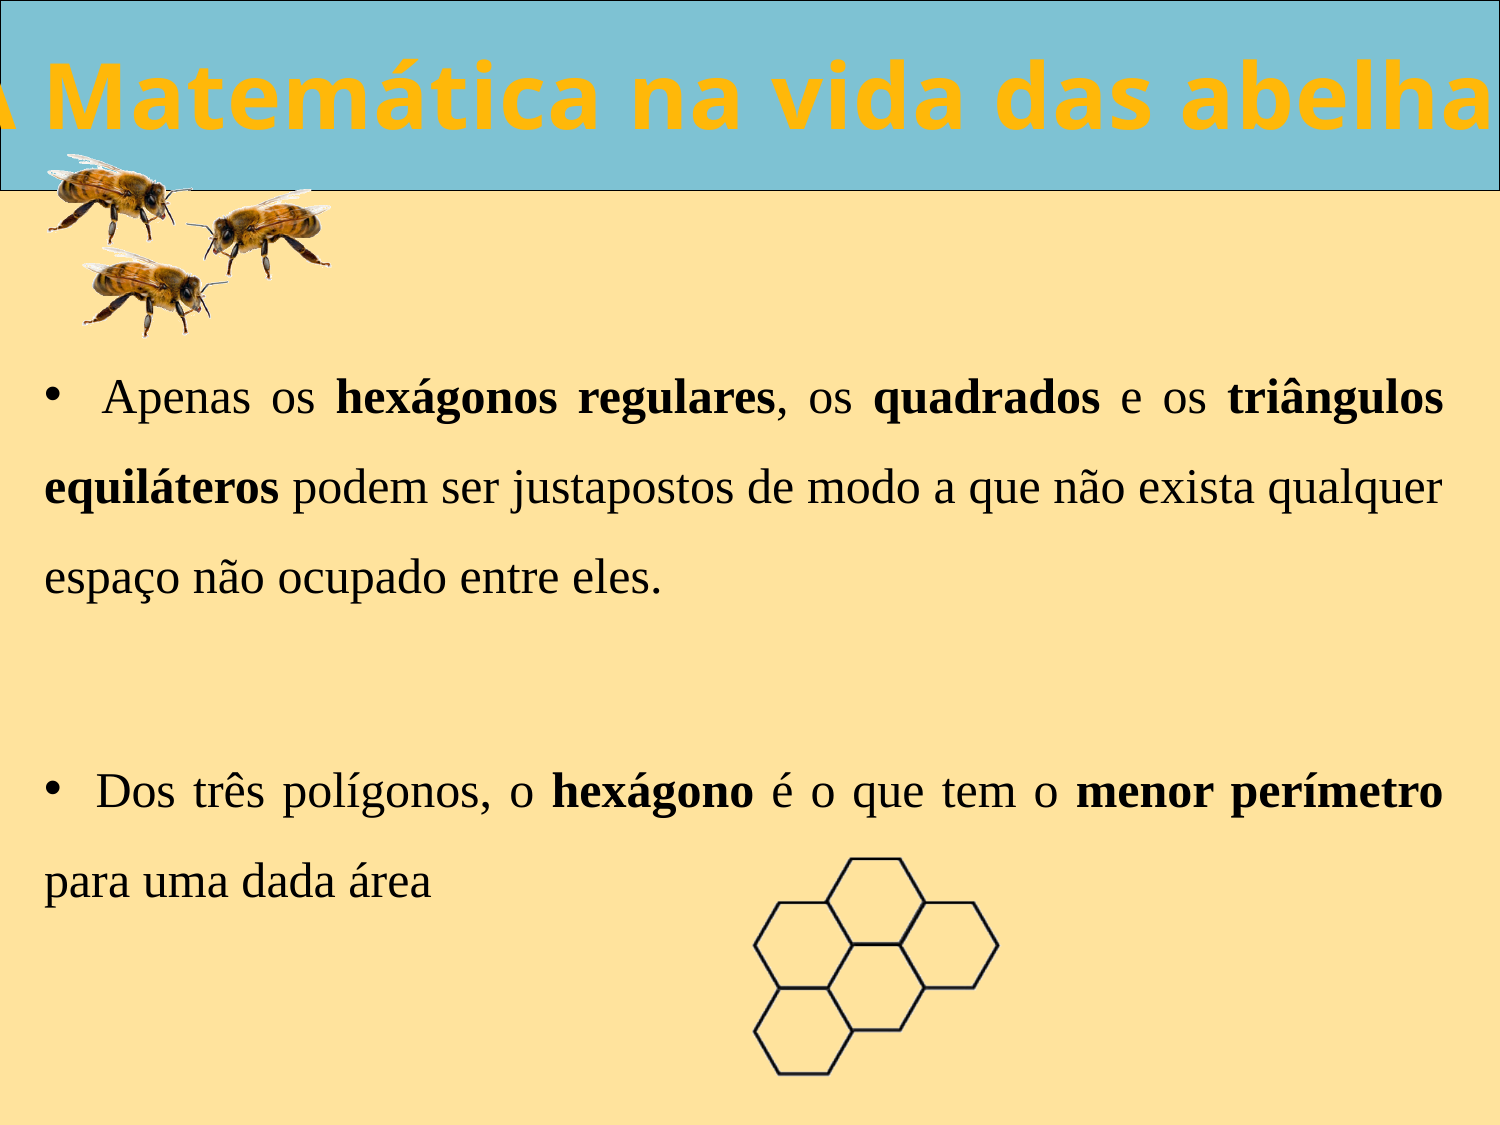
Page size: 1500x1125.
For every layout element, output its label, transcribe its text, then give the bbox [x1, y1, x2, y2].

text_box Apenas os hexágonos regulares, os quadrados e os triângulos equiláteros podem ser justapostos de modo a que não exista qualquer espaço não ocupado entre eles. Dos três polígonos, o hexágono é o que tem o menor perímetro para uma dada área [29, 326, 1459, 915]
picture [726, 833, 1034, 1083]
picture [29, 138, 349, 349]
text_box A Matemática na vida das abelhas [0, 30, 1500, 156]
